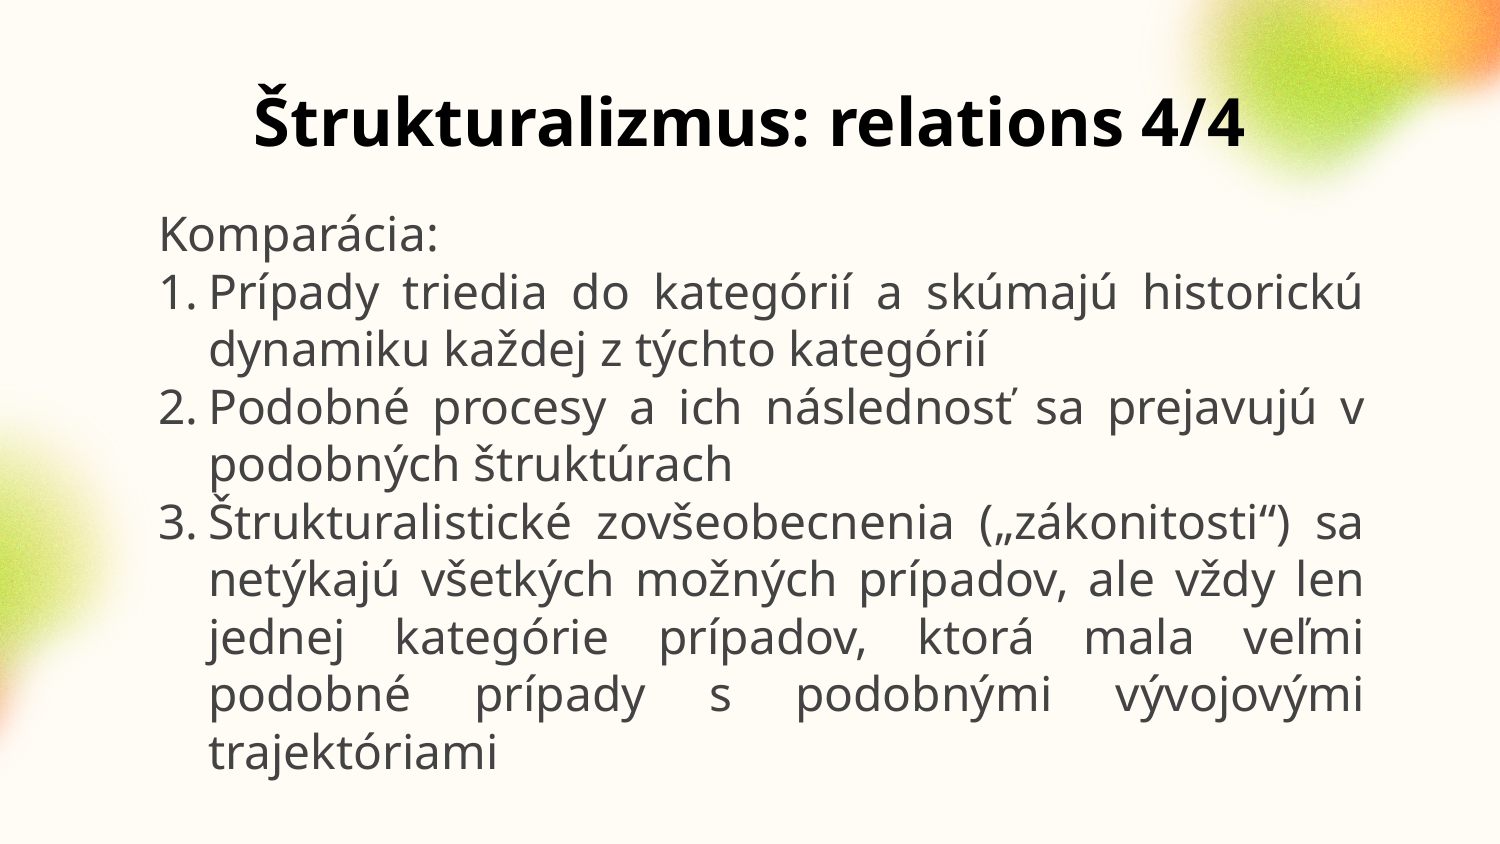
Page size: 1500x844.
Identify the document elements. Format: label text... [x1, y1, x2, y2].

list Komparácia: Prípady triedia do kategórií a skúmajú historickú dynamiku každej z týchto kategórií Podobné procesy a ich následnosť sa prejavujú v podobných štruktúrach Štrukturalistické zovšeobecnenia („zákonitosti“) sa netýkajú všetkých možných prípadov, ale vždy len jednej kategórie prípadov, ktorá mala veľmi podobné prípady s podobnými vývojovými trajektóriami [118, 189, 1382, 756]
title Štrukturalizmus: relations 4/4 [118, 72, 1382, 167]
picture [0, 0, 1500, 842]
